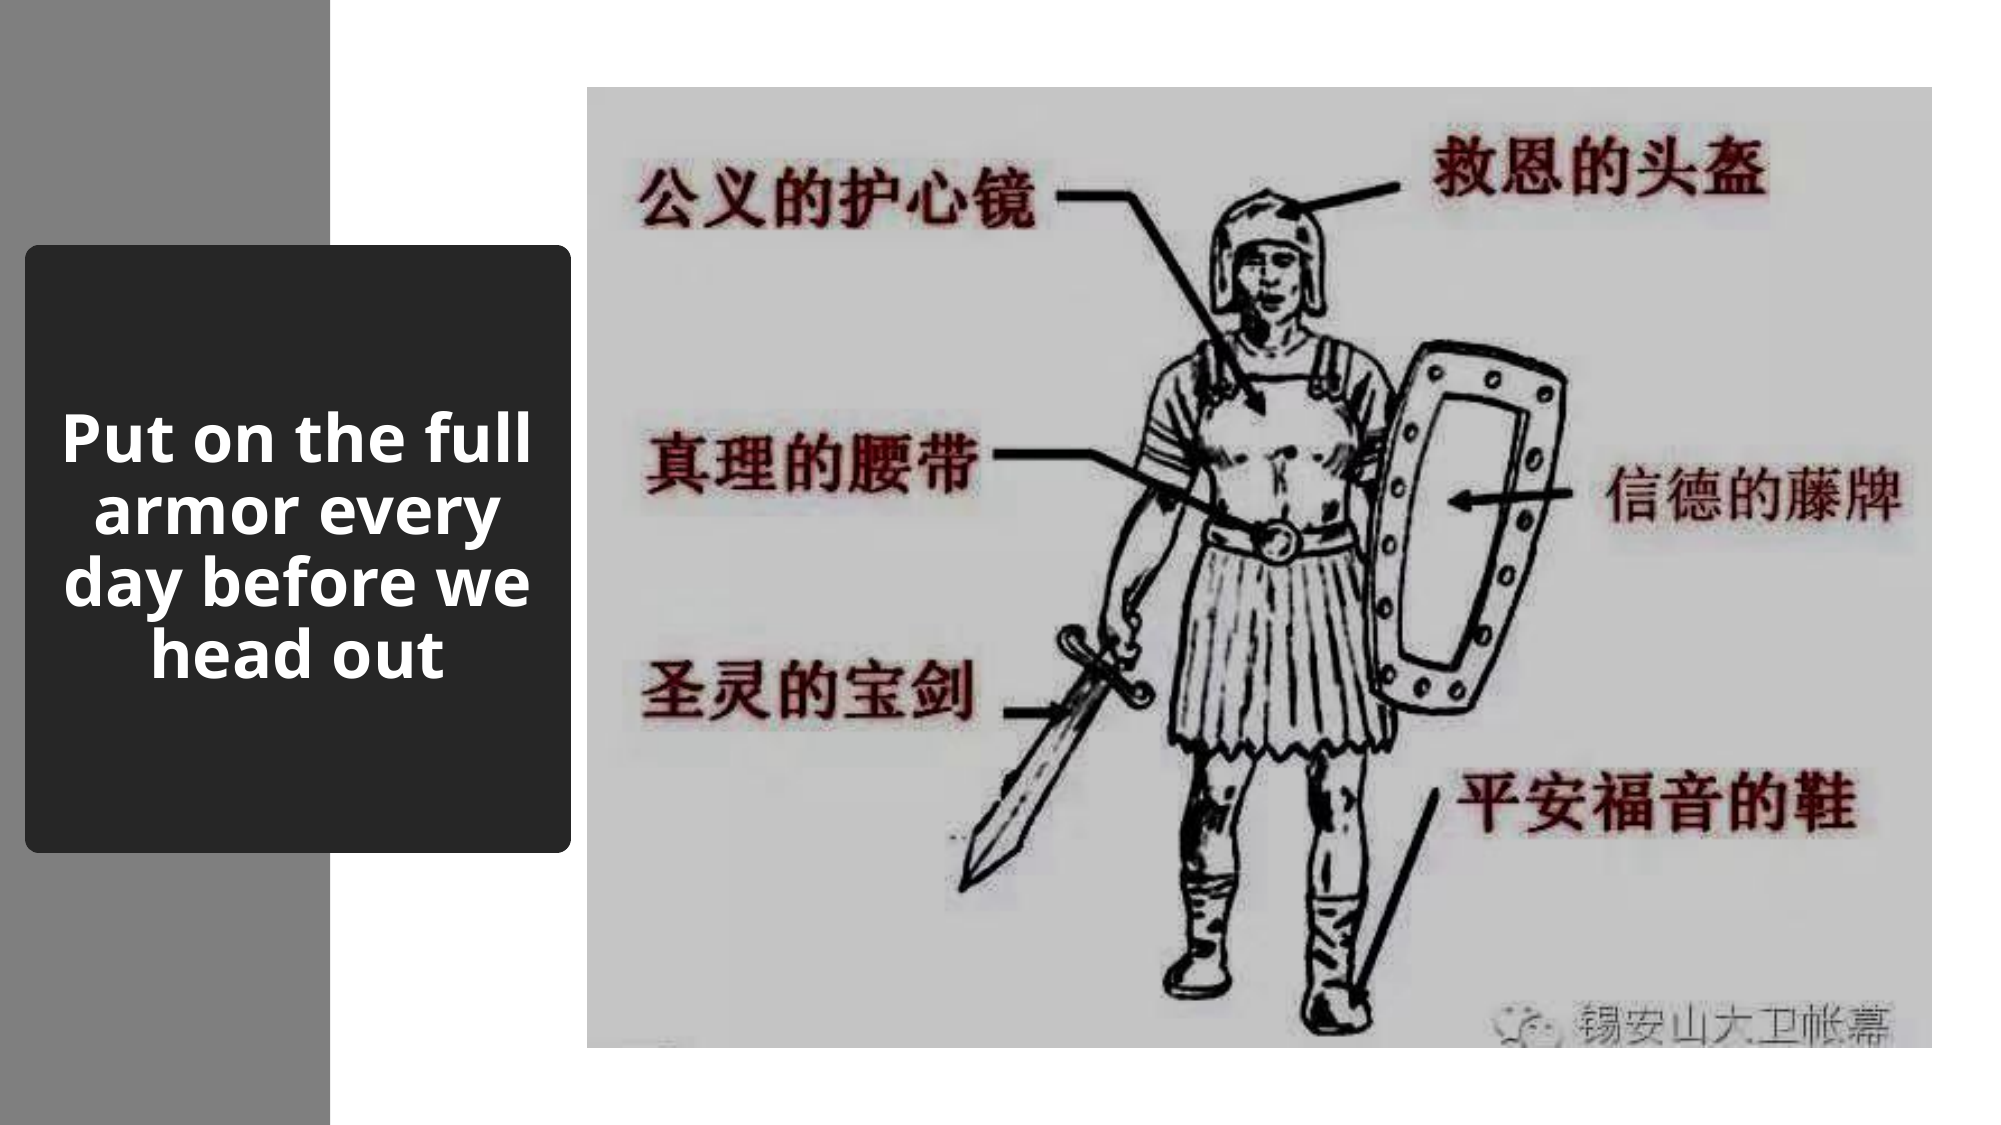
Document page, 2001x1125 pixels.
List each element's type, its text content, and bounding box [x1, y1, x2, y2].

text_box [0, 0, 331, 1125]
title Put on the full armor every day before we head out [38, 259, 557, 839]
text_box [331, 0, 2000, 1125]
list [587, 87, 1932, 1049]
